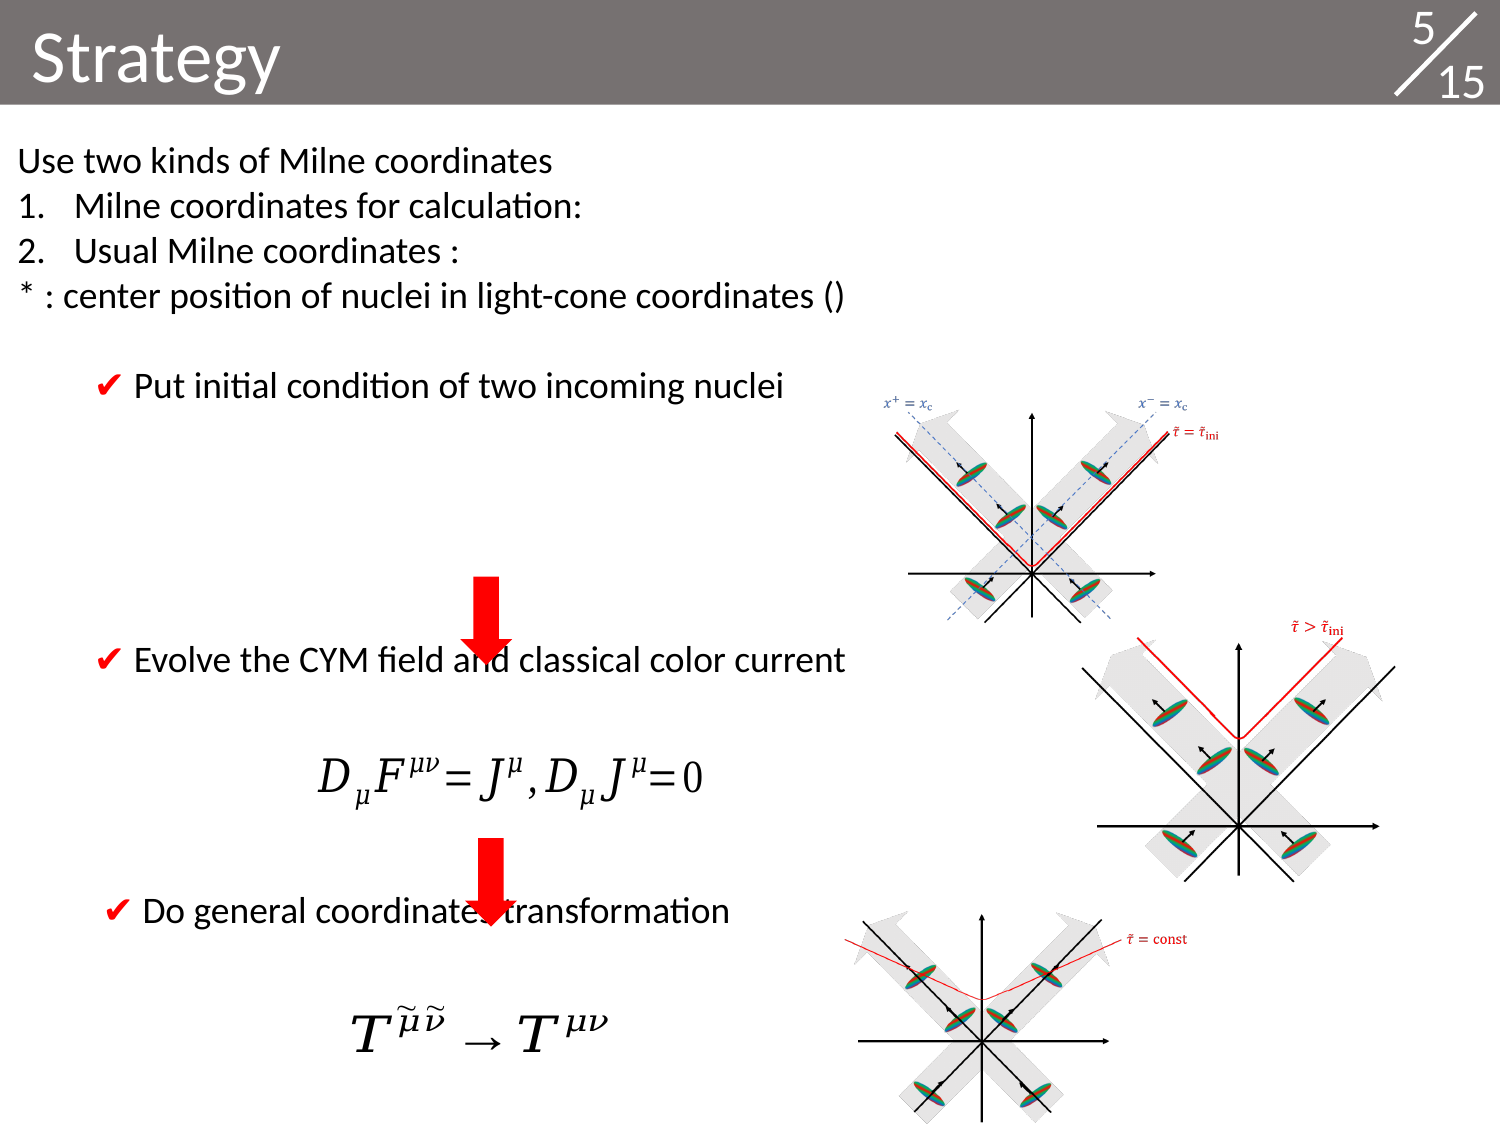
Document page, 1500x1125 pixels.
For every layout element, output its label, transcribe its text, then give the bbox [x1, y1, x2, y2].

text_box [460, 576, 513, 666]
picture [844, 907, 1194, 1124]
text_box Strategy [0, 0, 1373, 105]
picture [876, 391, 1396, 883]
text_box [1373, 0, 1500, 118]
text_box [465, 838, 517, 927]
